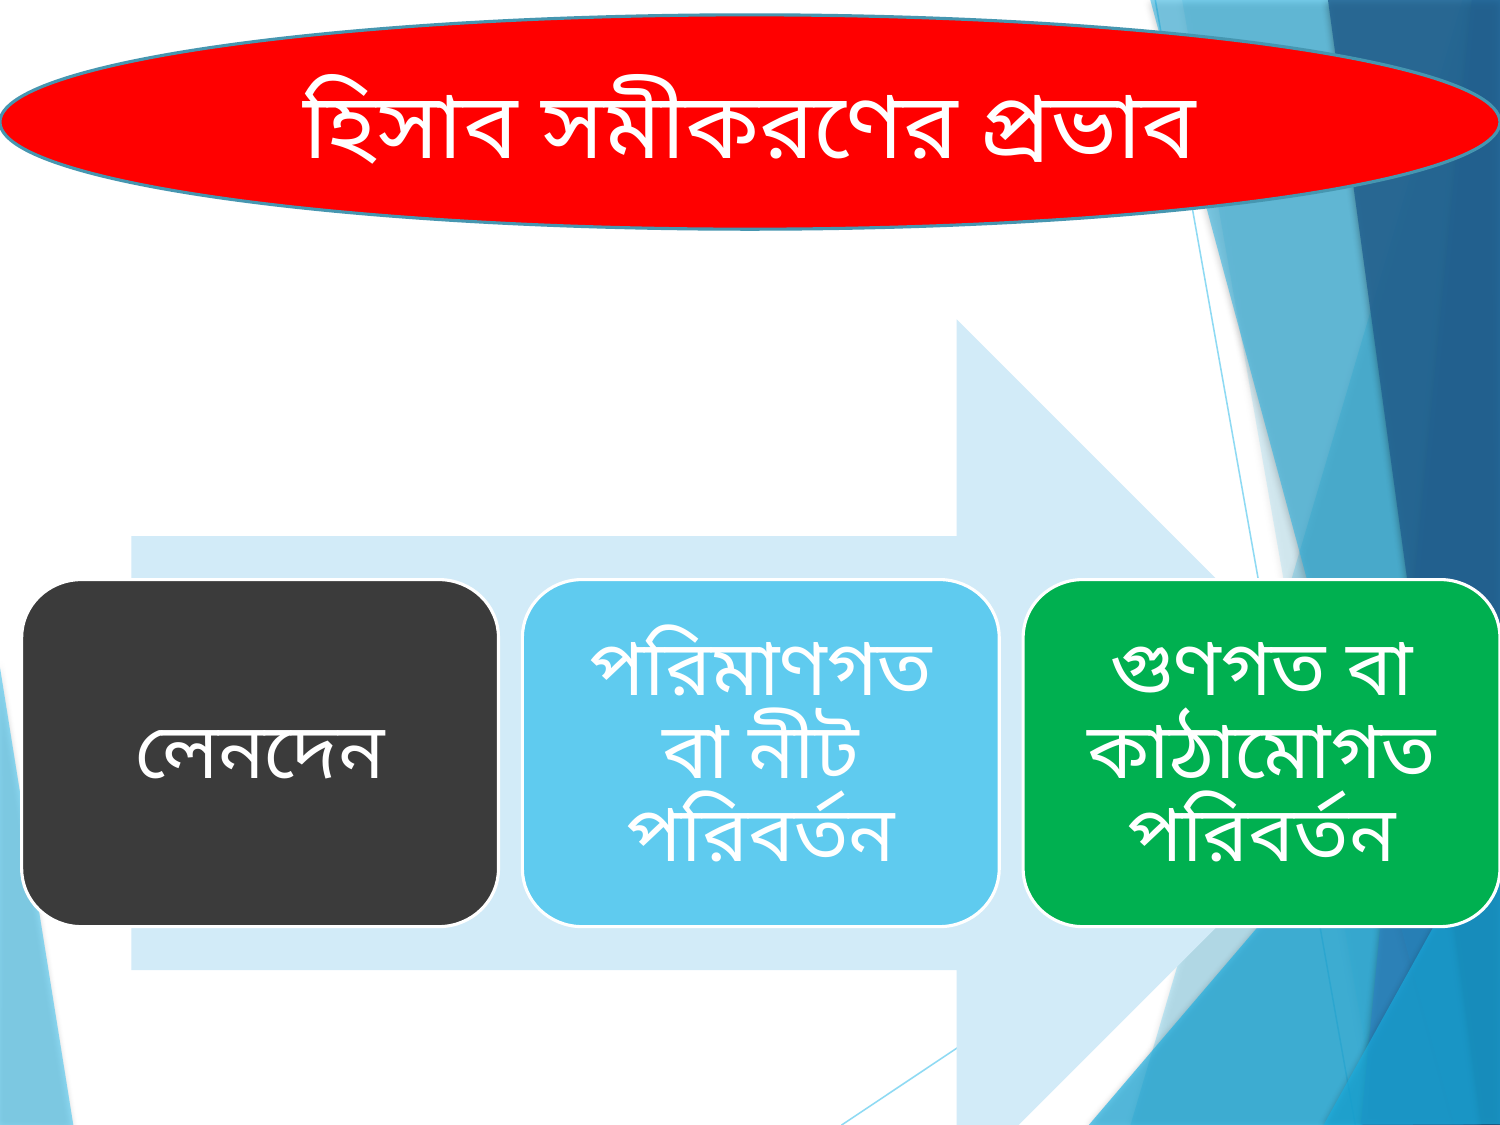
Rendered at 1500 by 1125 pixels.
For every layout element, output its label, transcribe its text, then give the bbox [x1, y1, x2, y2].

text_box পরিমাণগত বা নীট পরিবর্তন [520, 578, 1001, 929]
text_box গুণগত বা কাঠামোগত পরিবর্তন [1021, 578, 1500, 929]
text_box লেনদেন [20, 578, 501, 929]
text_box হিসাব সমীকরণের প্রভাব [0, 13, 1500, 231]
text_box [131, 319, 1216, 1125]
